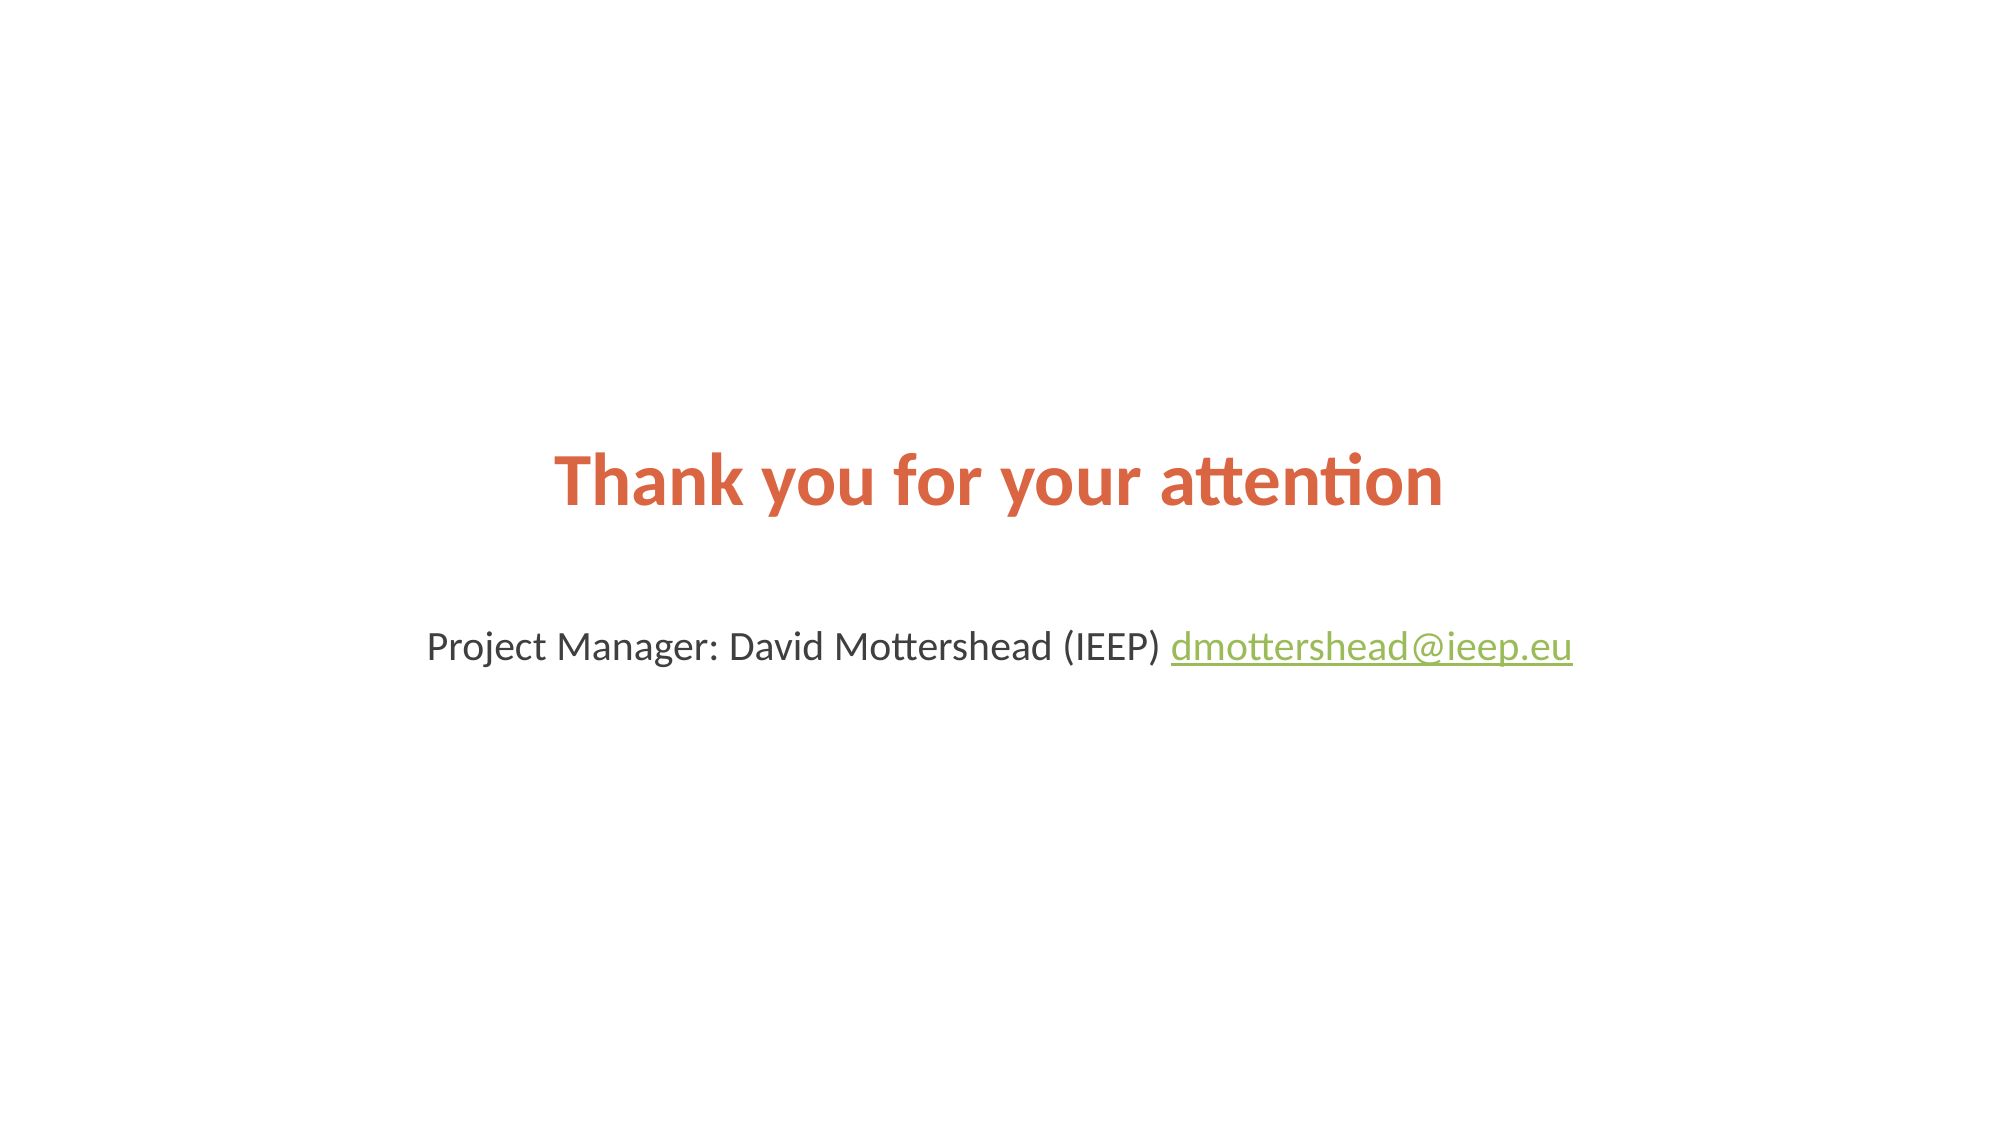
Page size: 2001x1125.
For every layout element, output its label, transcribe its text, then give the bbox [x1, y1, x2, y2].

list Project Manager: David Mottershead (IEEP) dmottershead@ieep.eu [208, 611, 1792, 894]
title Thank you for your attention [208, 423, 1792, 611]
